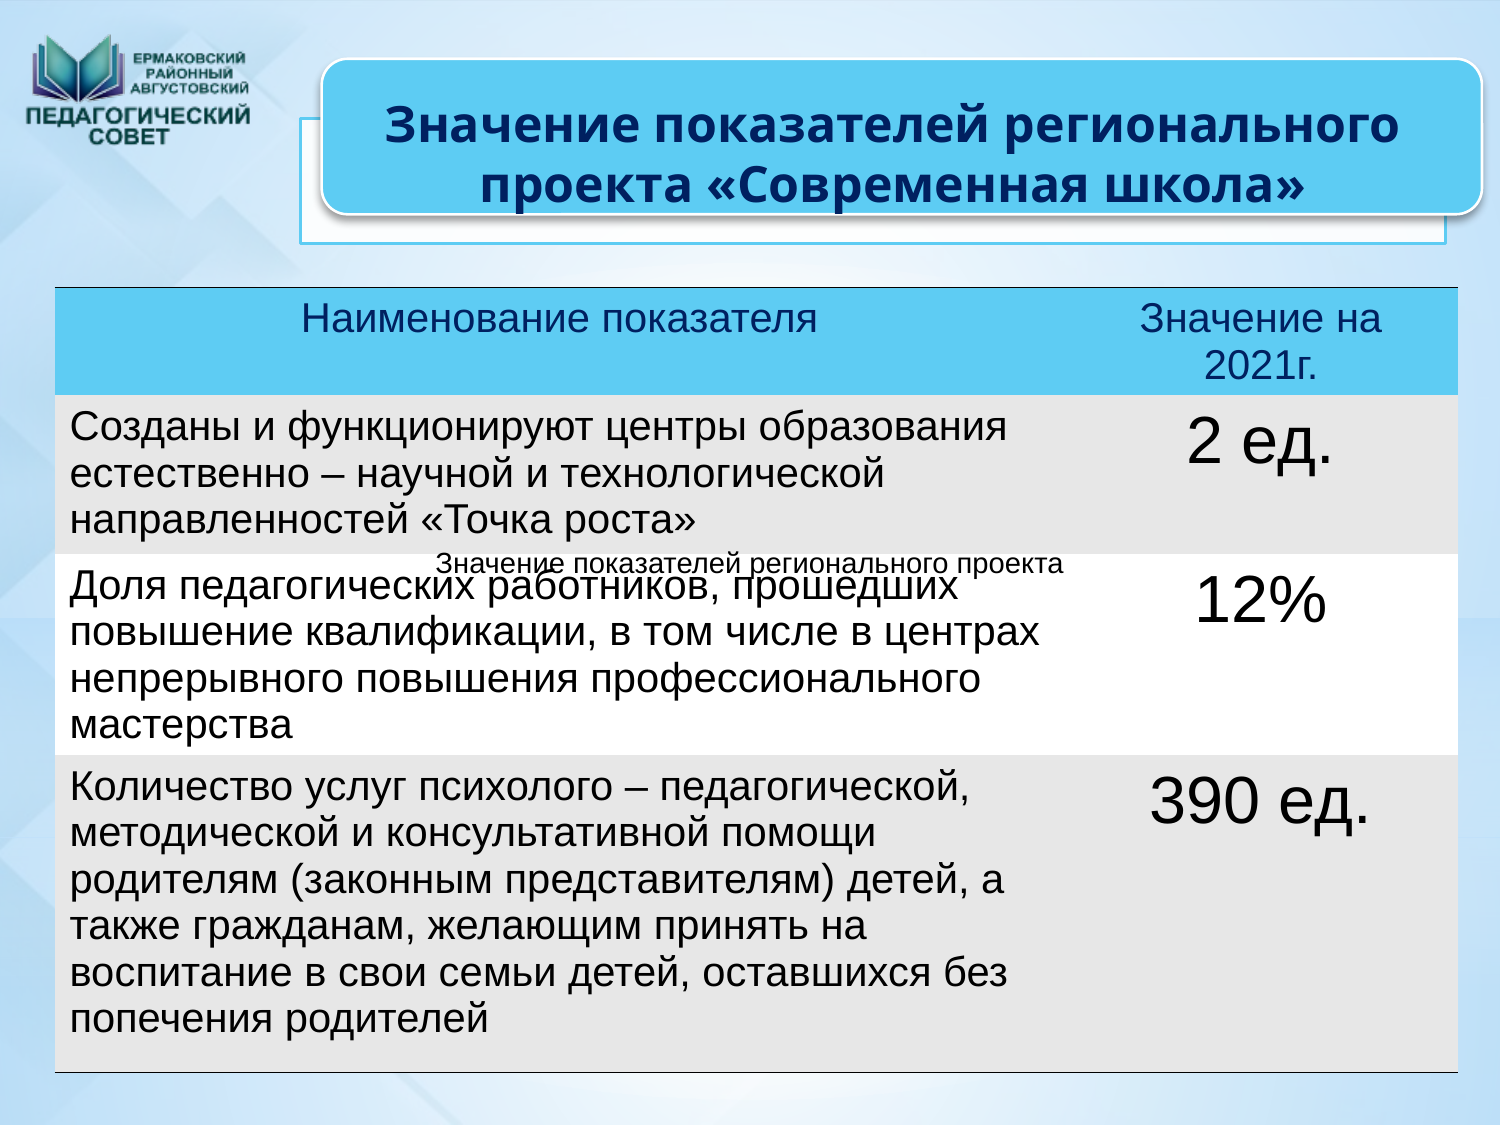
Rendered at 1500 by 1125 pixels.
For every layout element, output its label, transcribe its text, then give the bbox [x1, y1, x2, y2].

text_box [300, 58, 1483, 245]
table_cell 12% [1064, 554, 1458, 755]
table_header Значение на 2021г. [1064, 288, 1458, 395]
table_cell Созданы и функционируют центры образования естественно – научной и технологической направленностей «Точка роста» [55, 395, 1064, 554]
text_box Значение показателей регионального проекта [420, 537, 1080, 587]
table_cell Доля педагогических работников, прошедших повышение квалификации, в том числе в центрах непрерывного повышения профессионального мастерства [55, 554, 1064, 755]
table_cell 390 ед. [1064, 755, 1458, 1072]
table_cell 2 ед. [1064, 395, 1458, 554]
table_header Наименование показателя [55, 288, 1064, 395]
picture [17, 26, 264, 168]
table_cell Количество услуг психолого – педагогической, методической и консультативной помощи родителям (законным представителям) детей, а также гражданам, желающим принять на воспитание в свои семьи детей, оставшихся без попечения родителей [55, 755, 1064, 1072]
